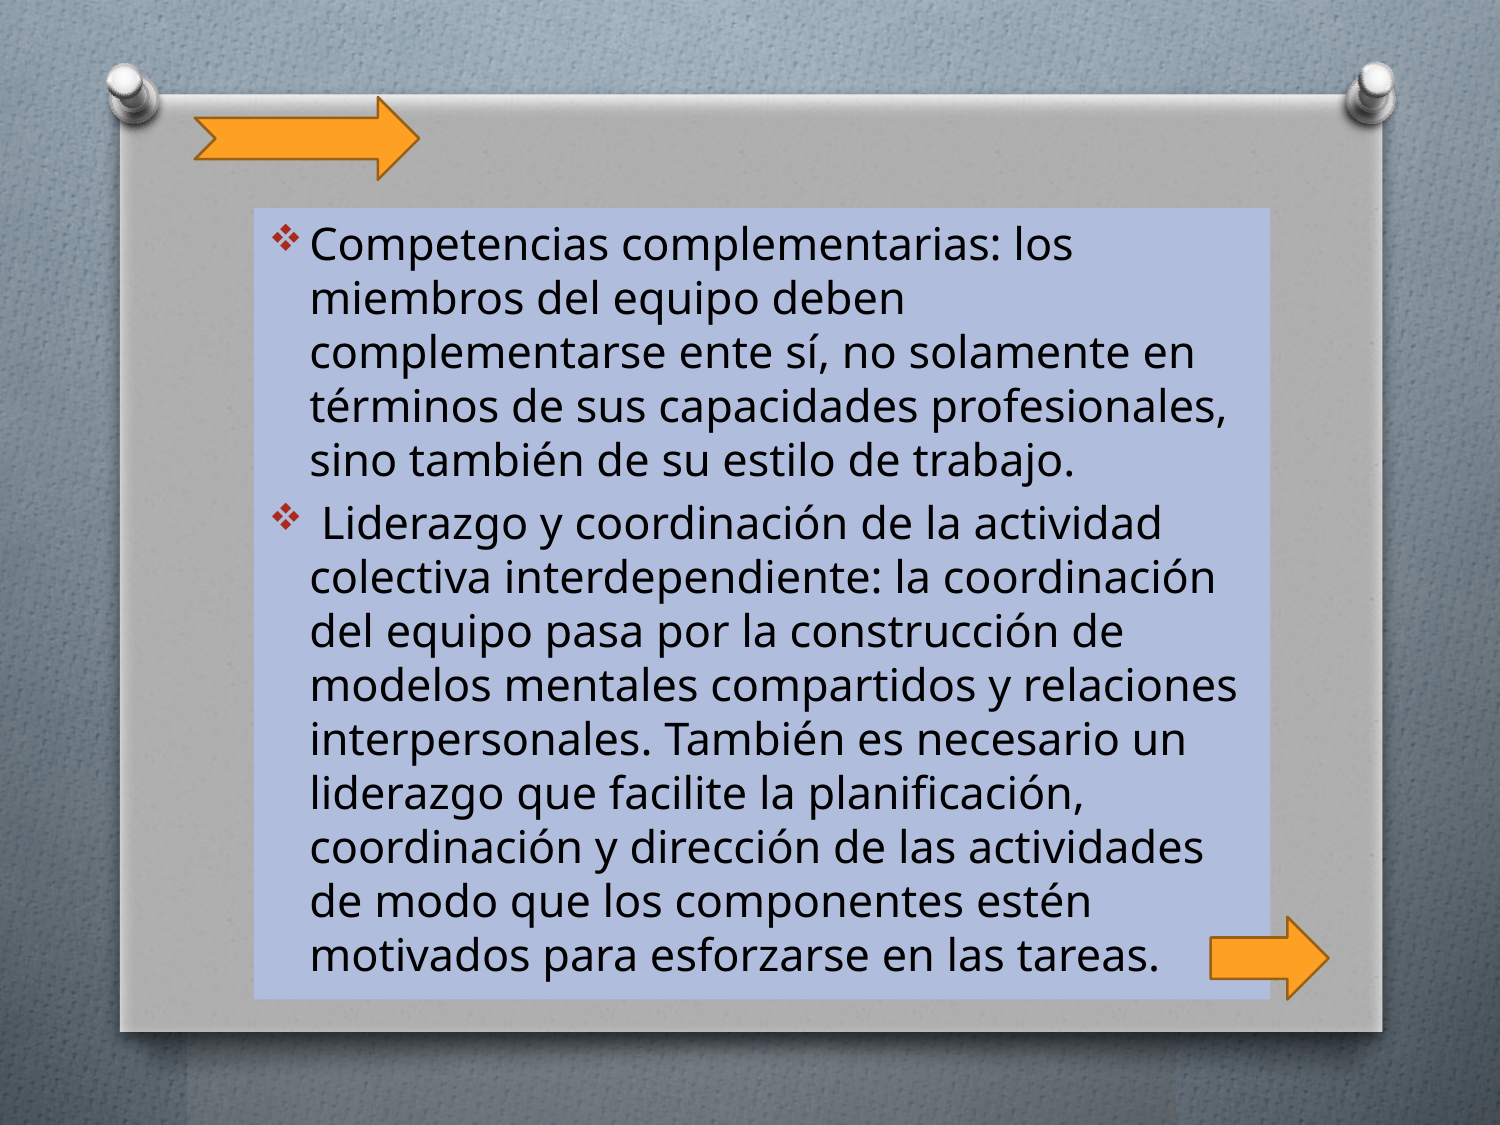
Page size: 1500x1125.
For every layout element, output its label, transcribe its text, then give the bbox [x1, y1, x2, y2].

list Competencias complementarias: los miembros del equipo deben complementarse ente sí, no solamente en términos de sus capacidades profesionales, sino también de su estilo de trabajo. Liderazgo y coordinación de la actividad colectiva interdependiente: la coordinación del equipo pasa por la construcción de modelos mentales compartidos y relaciones interpersonales. También es necesario un liderazgo que facilite la planificación, coordinación y dirección de las actividades de modo que los componentes estén motivados para esforzarse en las tareas. [253, 208, 1271, 1000]
text_box [193, 95, 421, 182]
picture [75, 29, 198, 153]
picture [1317, 35, 1439, 156]
text_box [1209, 915, 1330, 1001]
